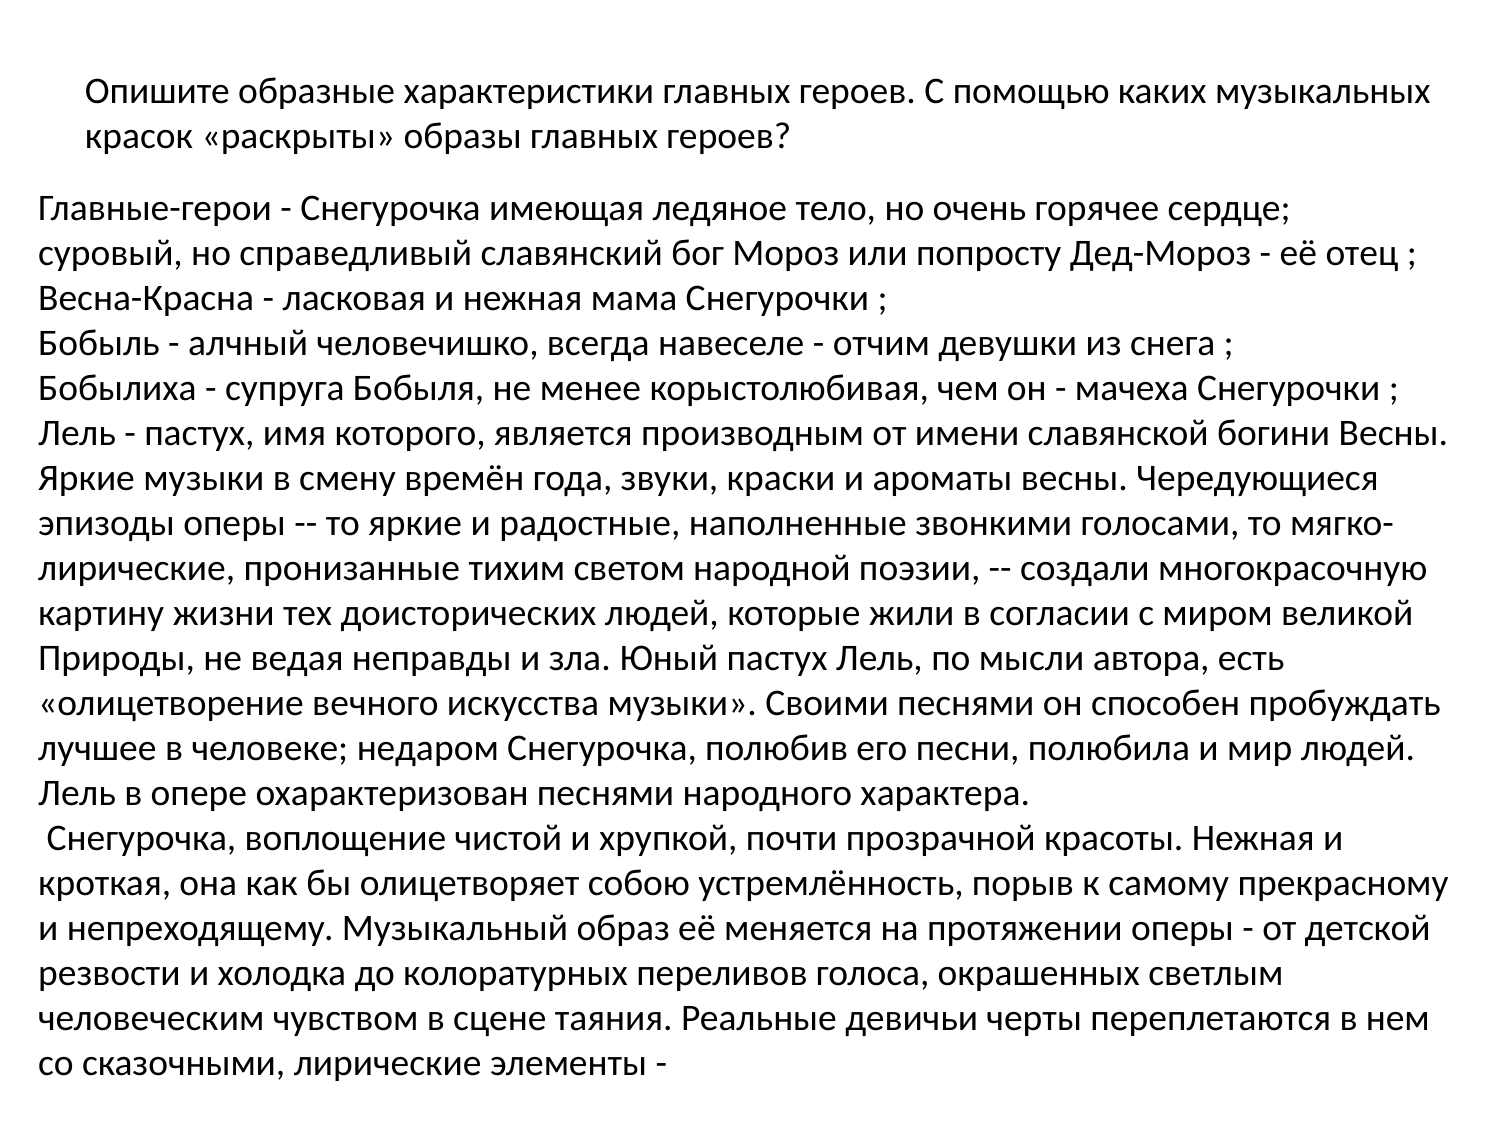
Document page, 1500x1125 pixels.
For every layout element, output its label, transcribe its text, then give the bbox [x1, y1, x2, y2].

text_box Опишите образные характеристики главных героев. С помощью каких музыкальных красок «раскрыты» образы главных героев? [70, 58, 1500, 164]
text_box Главные-герои - Снегурочка имеющая ледяное тело, но очень горячее сердце; суровый, но справедливый славянский бог Мороз или попросту Дед-Мороз - её отец ; Весна-Красна - ласковая и нежная мама Снегурочки ; Бобыль - алчный человечишко, всегда навеселе - отчим девушки из снега ; Бобылиха - супруга Бобыля, не менее корыстолюбивая, чем он - мачеха Снегурочки ; Лель - пастух, имя которого, является производным от имени славянской богини Весны. Яркие музыки в смену времён года, звуки, краски и ароматы весны. Чередующиеся эпизоды оперы -- то яркие и радостные, наполненные звонкими голосами, то мягко-лирические, пронизанные тихим светом народной поэзии, -- создали многокрасочную картину жизни тех доисторических людей, которые жили в согласии с миром великой Природы, не ведая неправды и зла. Юный пастух Лель, по мысли автора, есть «олицетворение вечного искусства музыки». Своими песнями он способен пробуждать лучшее в человеке; недаром Снегурочка, полюбив его песни, полюбила и мир людей. Лель в опере охарактеризован песнями народного характера. Снегурочка, воплощение чистой и хрупкой, почти прозрачной красоты. Нежная и кроткая, она как бы олицетворяет собою устремлённость, порыв к самому прекрасному и непреходящему. Музыкальный образ её меняется на протяжении оперы - от детской резвости и холодка до колоратурных переливов голоса, окрашенных светлым человеческим чувством в сцене таяния. Реальные девичьи черты переплетаются в нем со сказочными, лирические элементы - [23, 175, 1465, 1125]
